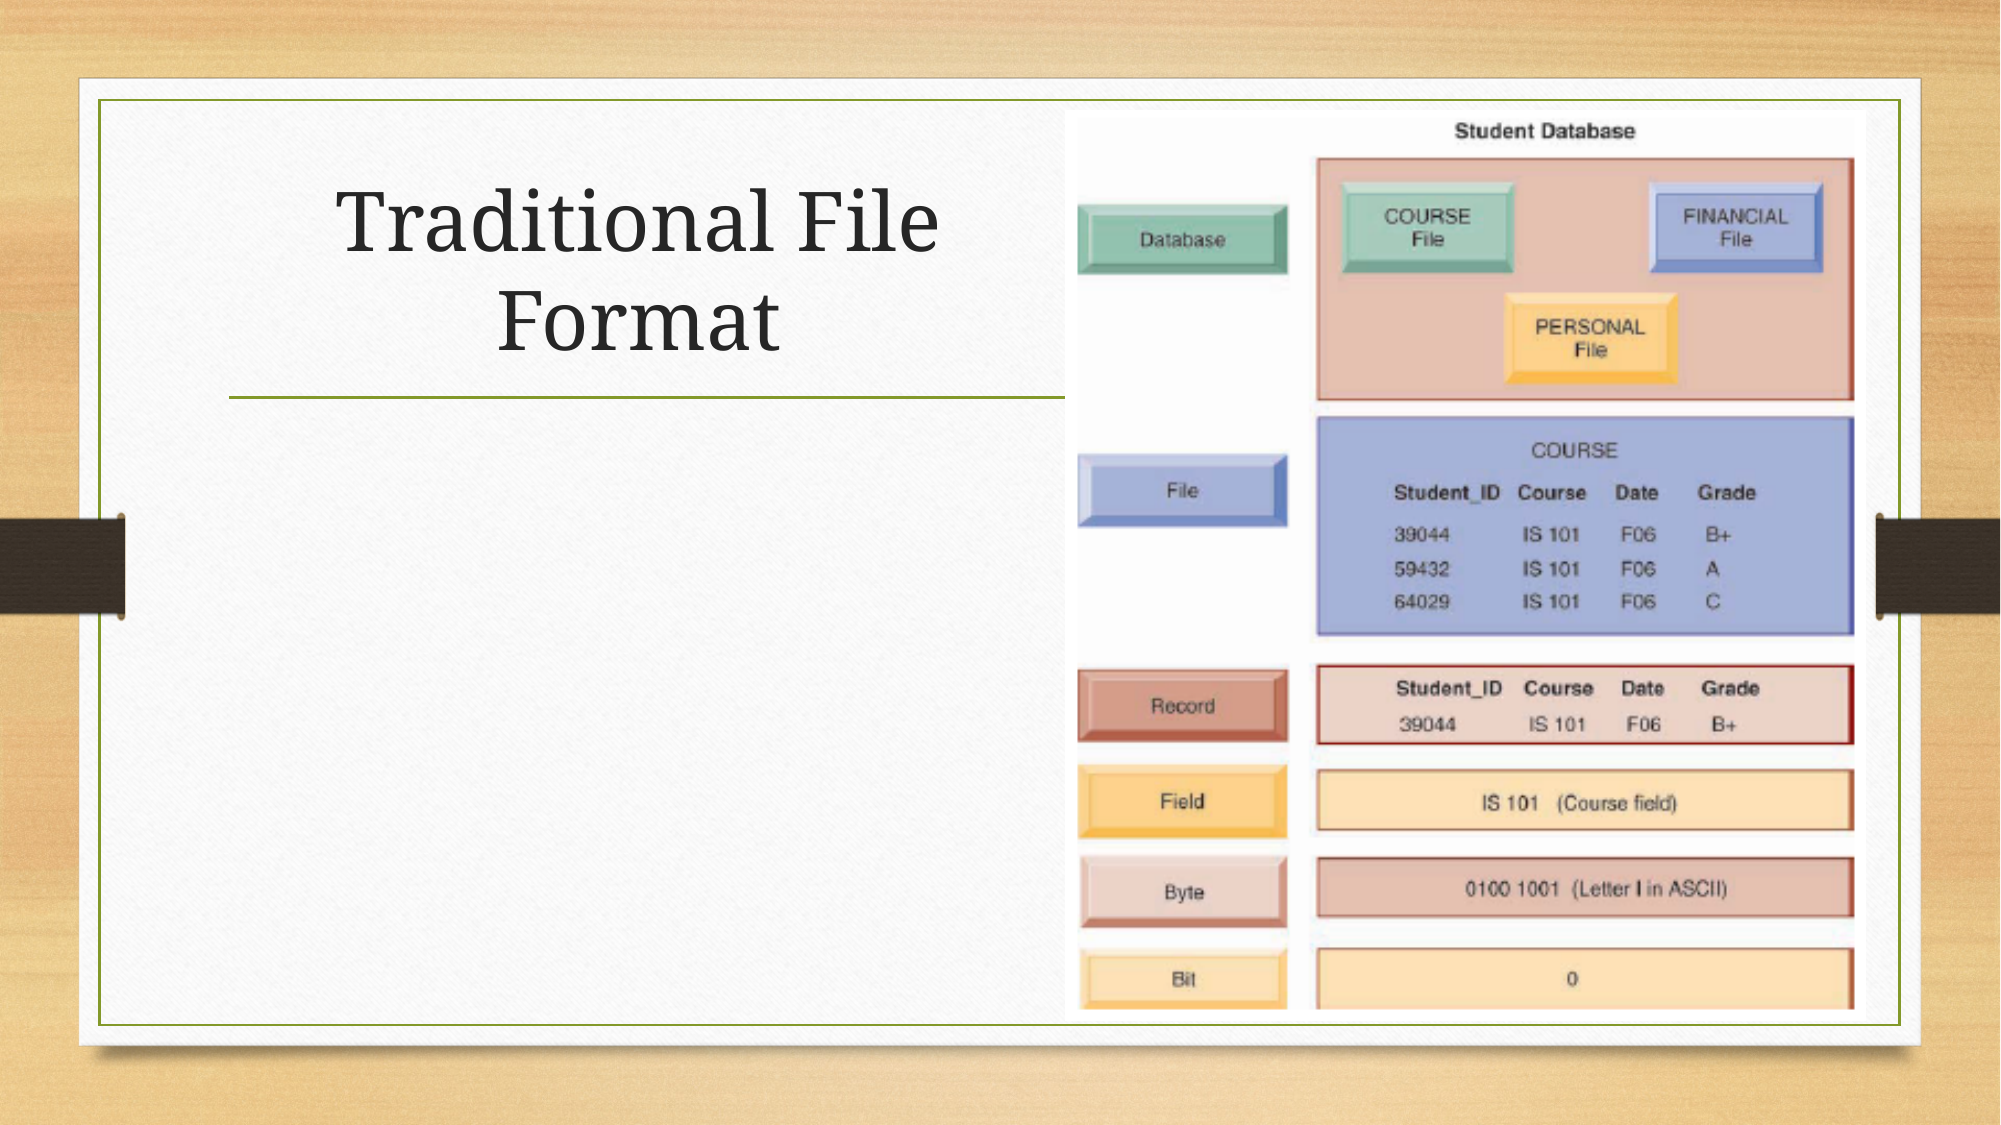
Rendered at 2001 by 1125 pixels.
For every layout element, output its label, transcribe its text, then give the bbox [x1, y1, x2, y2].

title Traditional File Format [212, 161, 1065, 375]
picture [0, 0, 2001, 1125]
